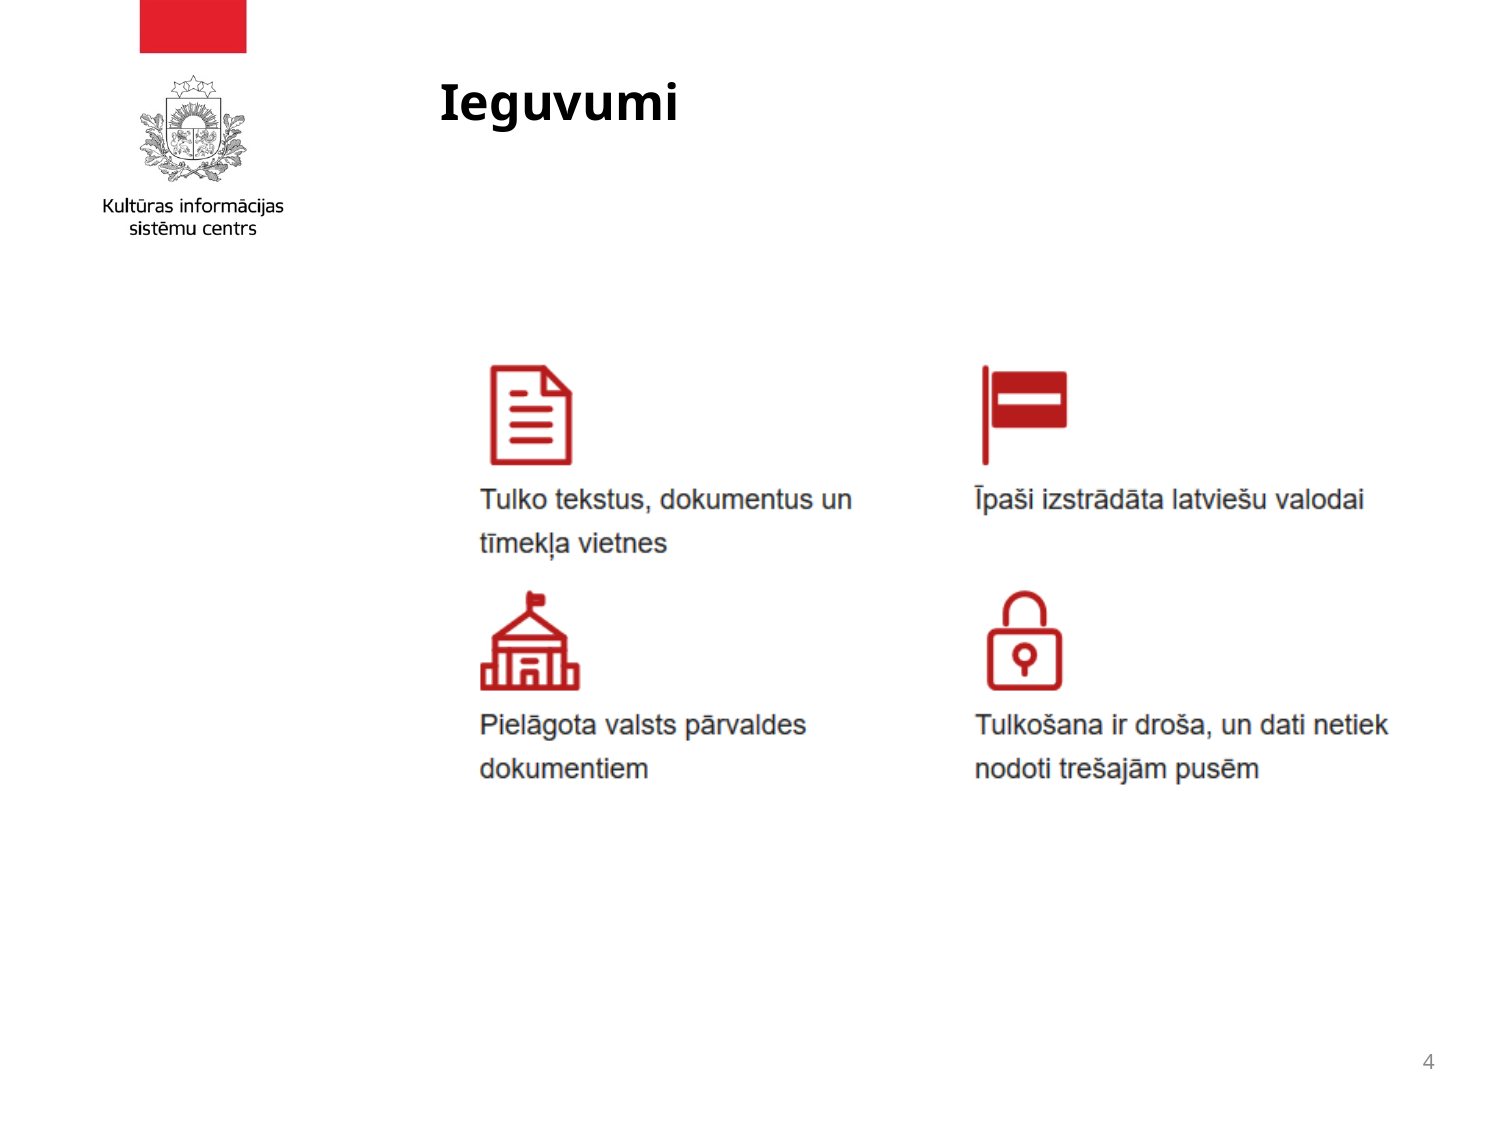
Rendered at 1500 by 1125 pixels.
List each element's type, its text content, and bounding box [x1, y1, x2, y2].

picture [48, 0, 338, 321]
title Ieguvumi [425, 62, 1425, 233]
picture [415, 287, 1451, 874]
slide_number 4 [1400, 1037, 1450, 1088]
